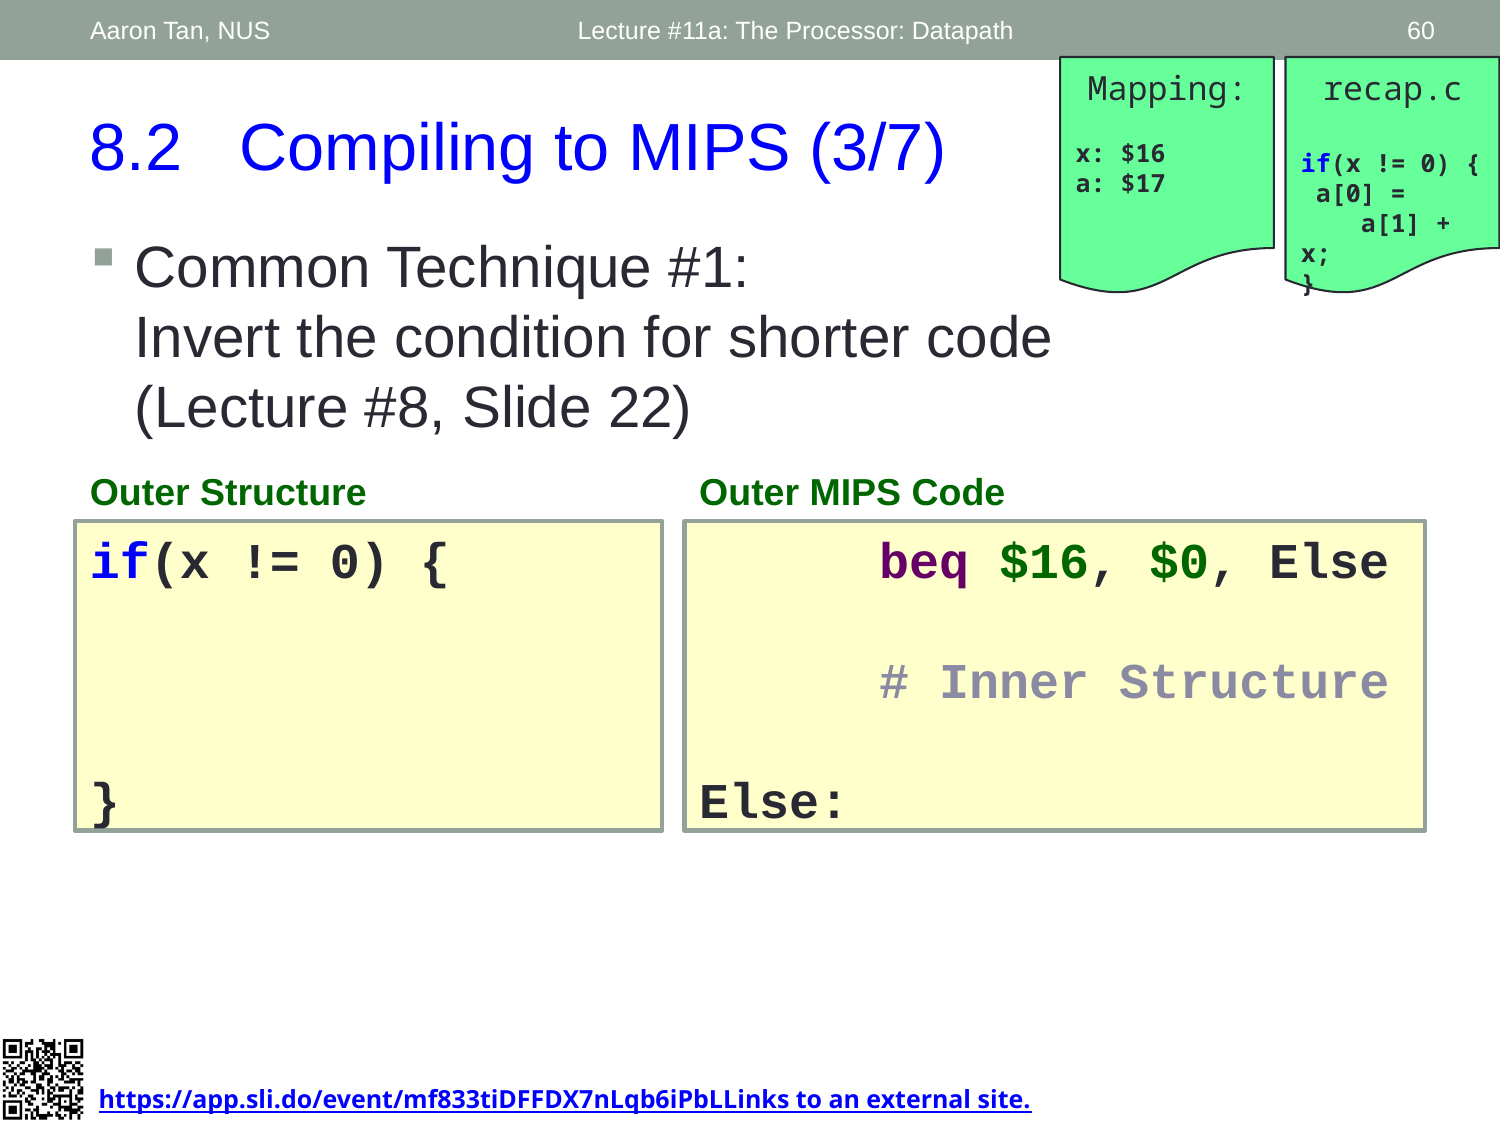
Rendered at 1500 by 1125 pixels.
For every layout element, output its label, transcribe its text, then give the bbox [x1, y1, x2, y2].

text_box 8.2 Compiling to MIPS (3/7) [74, 96, 1060, 192]
text_box Mapping: x: $16 a: $17 [1060, 60, 1275, 205]
text_box [1285, 56, 1500, 280]
slide_number 60 [1308, 3, 1450, 56]
text_box [1060, 205, 1274, 293]
text_box 8.2 Compiling to MIPS (3/7) [1275, 96, 1285, 192]
text_box recap.c if(x != 0) { a[0] = a[1] + x; } [1286, 60, 1500, 305]
text_box beq $16, $0, Else # Inner Structure Else: [682, 519, 1427, 833]
text_box Outer MIPS Code [684, 460, 1272, 521]
list Common Technique #1: Invert the condition for shorter code (Lecture #8, Slide 22) [75, 222, 1409, 1057]
text_box Outer Structure [75, 460, 663, 521]
footer Lecture #11a: The Processor: Datapath [562, 3, 1238, 57]
text_box [1060, 56, 1274, 60]
text_box if(x != 0) { } [73, 519, 664, 833]
picture [0, 1037, 84, 1122]
slide_number Aaron Tan, NUS [75, 3, 550, 57]
